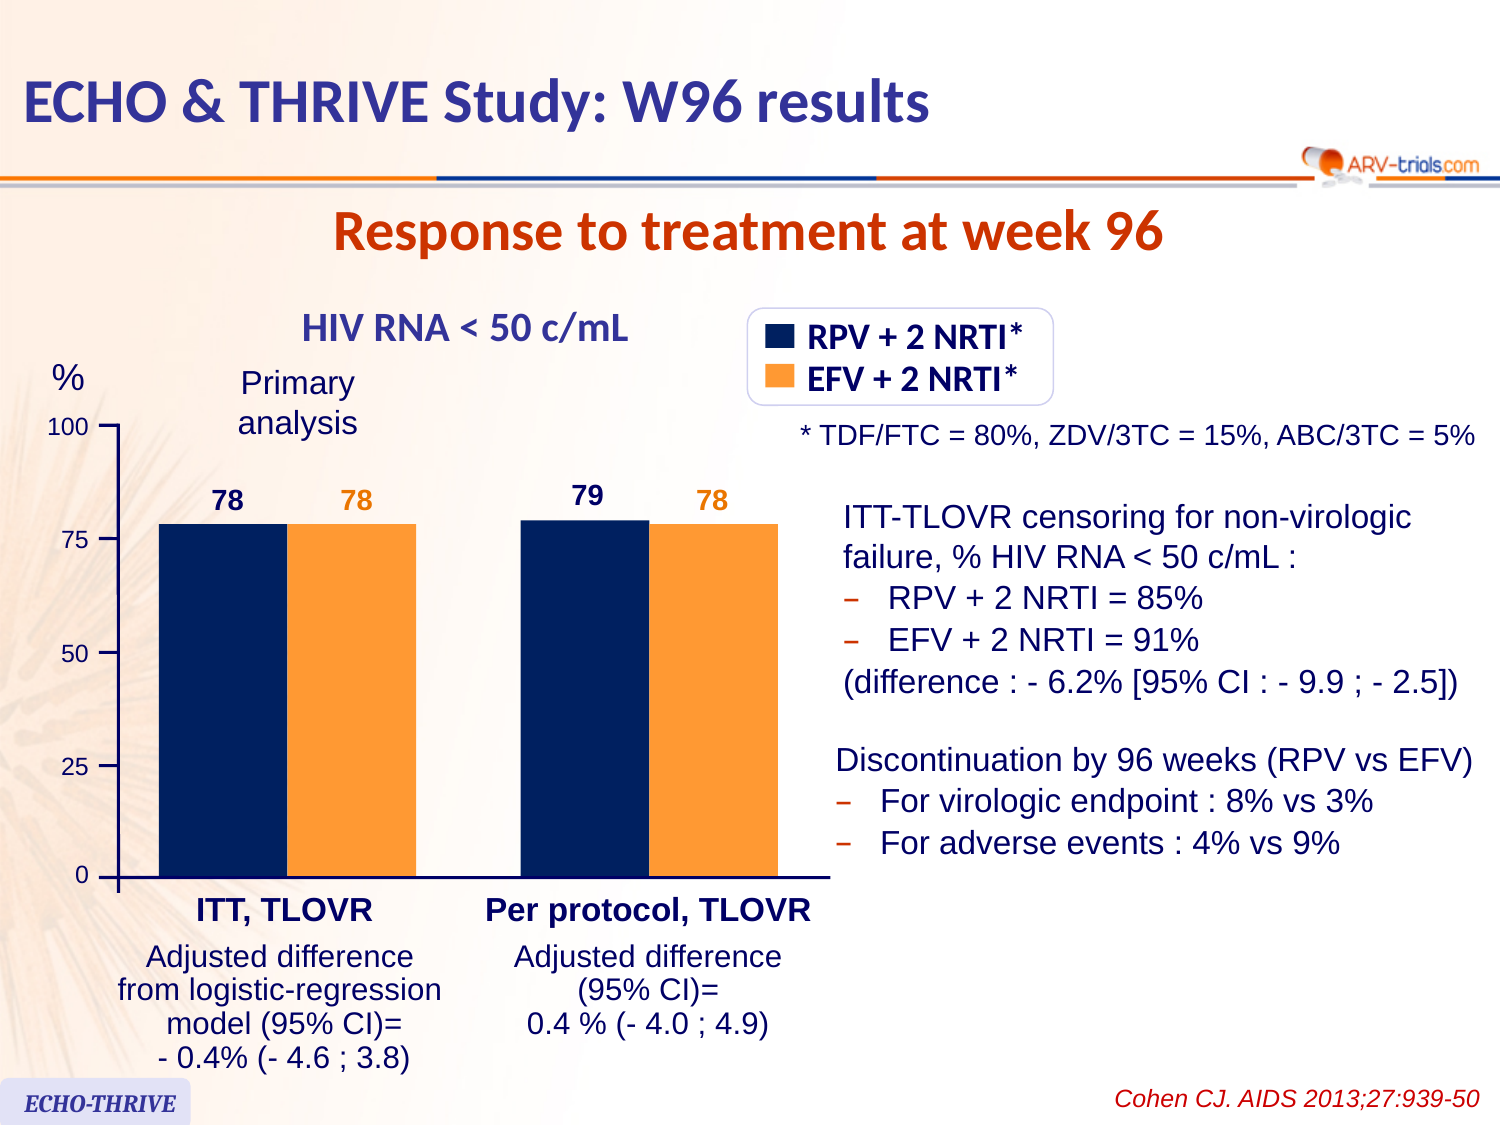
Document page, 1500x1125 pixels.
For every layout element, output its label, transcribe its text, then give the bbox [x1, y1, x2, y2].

text_box [1036, 308, 1054, 406]
text_box 78 [681, 465, 744, 524]
text_box 25 [61, 750, 89, 781]
text_box Primary analysis [222, 353, 374, 449]
text_box 78 [196, 465, 259, 531]
text_box [520, 520, 650, 877]
text_box Adjusted difference (95% CI)= 0.4 % (- 4.0 ; 4.9) [499, 936, 798, 1049]
text_box EFV + 2 NRTI* [792, 346, 1036, 407]
text_box ITT-TLOVR censoring for non-virologic failure, % HIV RNA < 50 c/mL : RPV + 2 NRTI = 85% EFV + 2 NRTI = 91% (difference : - 6.2% [95% CI : - 9.9 ; - 2.5]) [828, 487, 1487, 730]
text_box Per protocol, TLOVR [470, 880, 827, 936]
text_box RPV + 2 NRTI* [792, 304, 1042, 365]
text_box HIV RNA < 50 c/mL [256, 302, 675, 357]
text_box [0, 1077, 202, 1125]
title ECHO & THRIVE Study: W96 results [8, 7, 1500, 189]
text_box 100 [47, 410, 90, 441]
text_box [765, 324, 792, 348]
text_box * TDF/FTC = 80%, ZDV/3TC = 15%, ABC/3TC = 5% [785, 408, 1500, 459]
text_box [649, 524, 778, 877]
text_box 50 [61, 636, 89, 668]
text_box [765, 363, 792, 388]
text_box Cohen CJ. AIDS 2013;27:939-50 [1045, 1074, 1496, 1120]
text_box Discontinuation by 96 weeks (RPV vs EFV) For virologic endpoint : 8% vs 3% For adverse events : 4% vs 9% [820, 730, 1500, 869]
text_box Adjusted difference from logistic-regression model (95% CI)= - 0.4% (- 4.6 ; 3.8) [102, 932, 467, 1083]
text_box 0 [74, 858, 89, 889]
text_box Response to treatment at week 96 [318, 189, 1180, 270]
text_box % [36, 345, 100, 406]
text_box [747, 308, 792, 406]
text_box [158, 524, 287, 877]
picture [0, 0, 1500, 1125]
text_box 75 [61, 523, 89, 554]
text_box 79 [556, 461, 619, 527]
text_box [287, 524, 417, 877]
text_box ITT, TLOVR [181, 880, 389, 936]
text_box 78 [325, 465, 388, 524]
